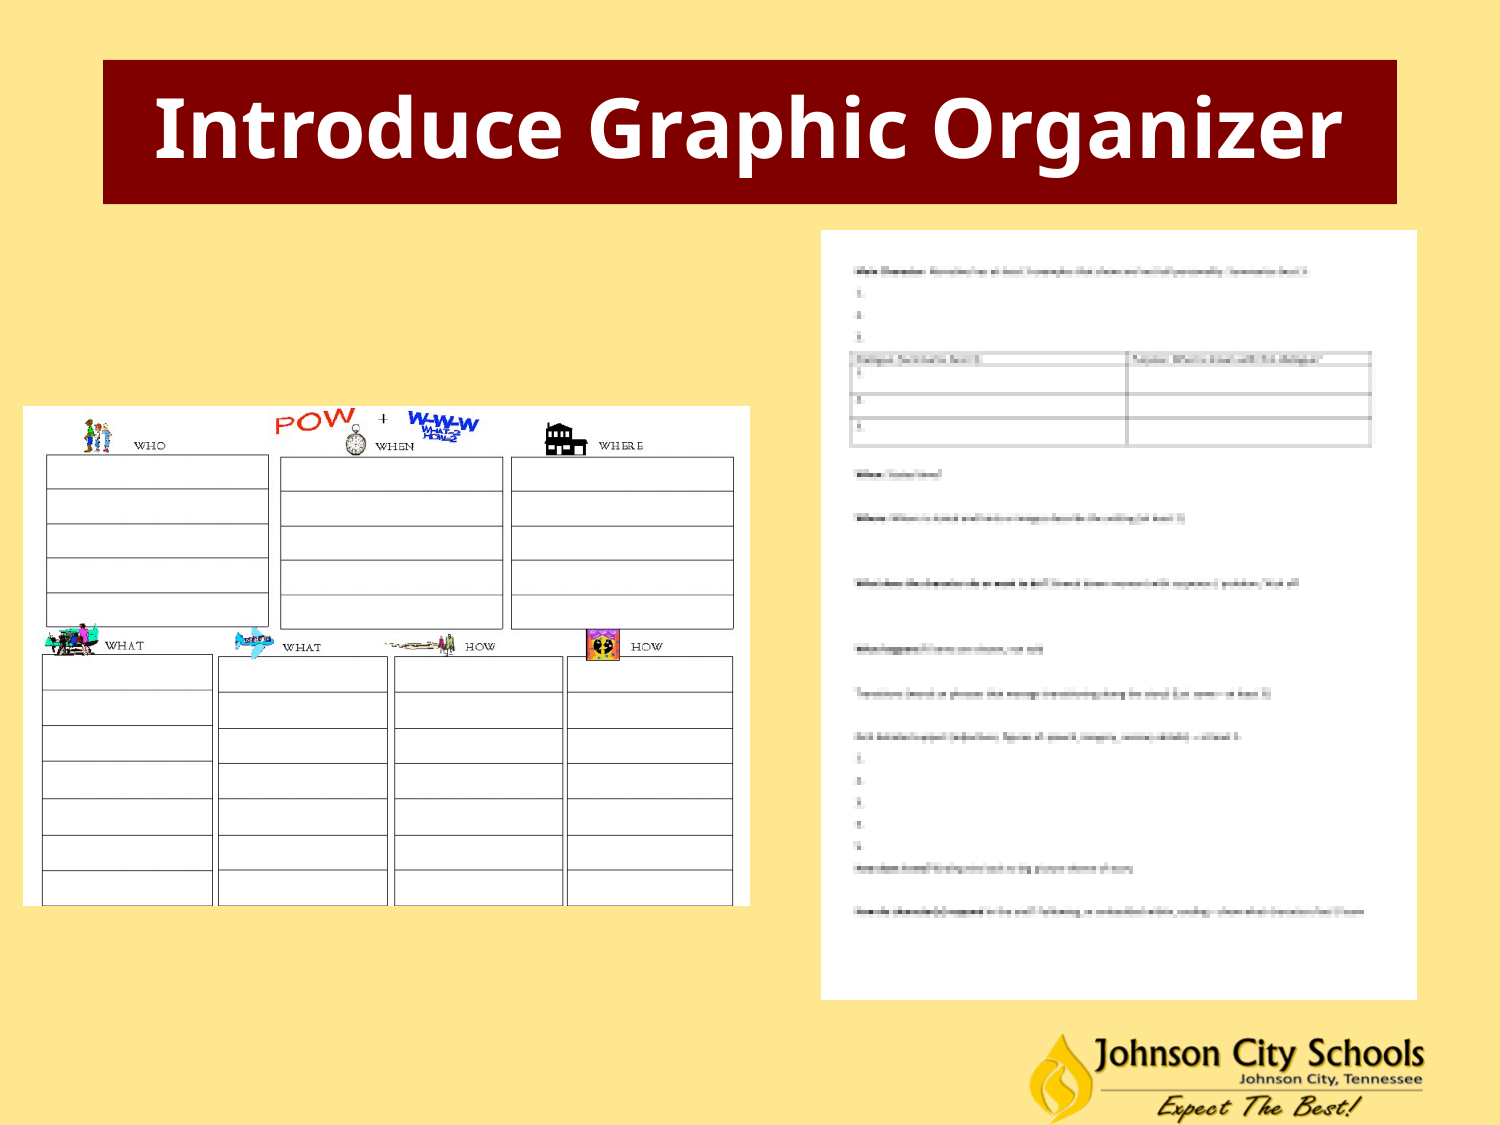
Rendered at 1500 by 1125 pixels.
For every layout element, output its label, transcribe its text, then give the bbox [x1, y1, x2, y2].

title Introduce Graphic Organizer [103, 59, 1397, 205]
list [23, 406, 750, 906]
picture [1018, 1029, 1442, 1125]
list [821, 229, 1417, 1000]
